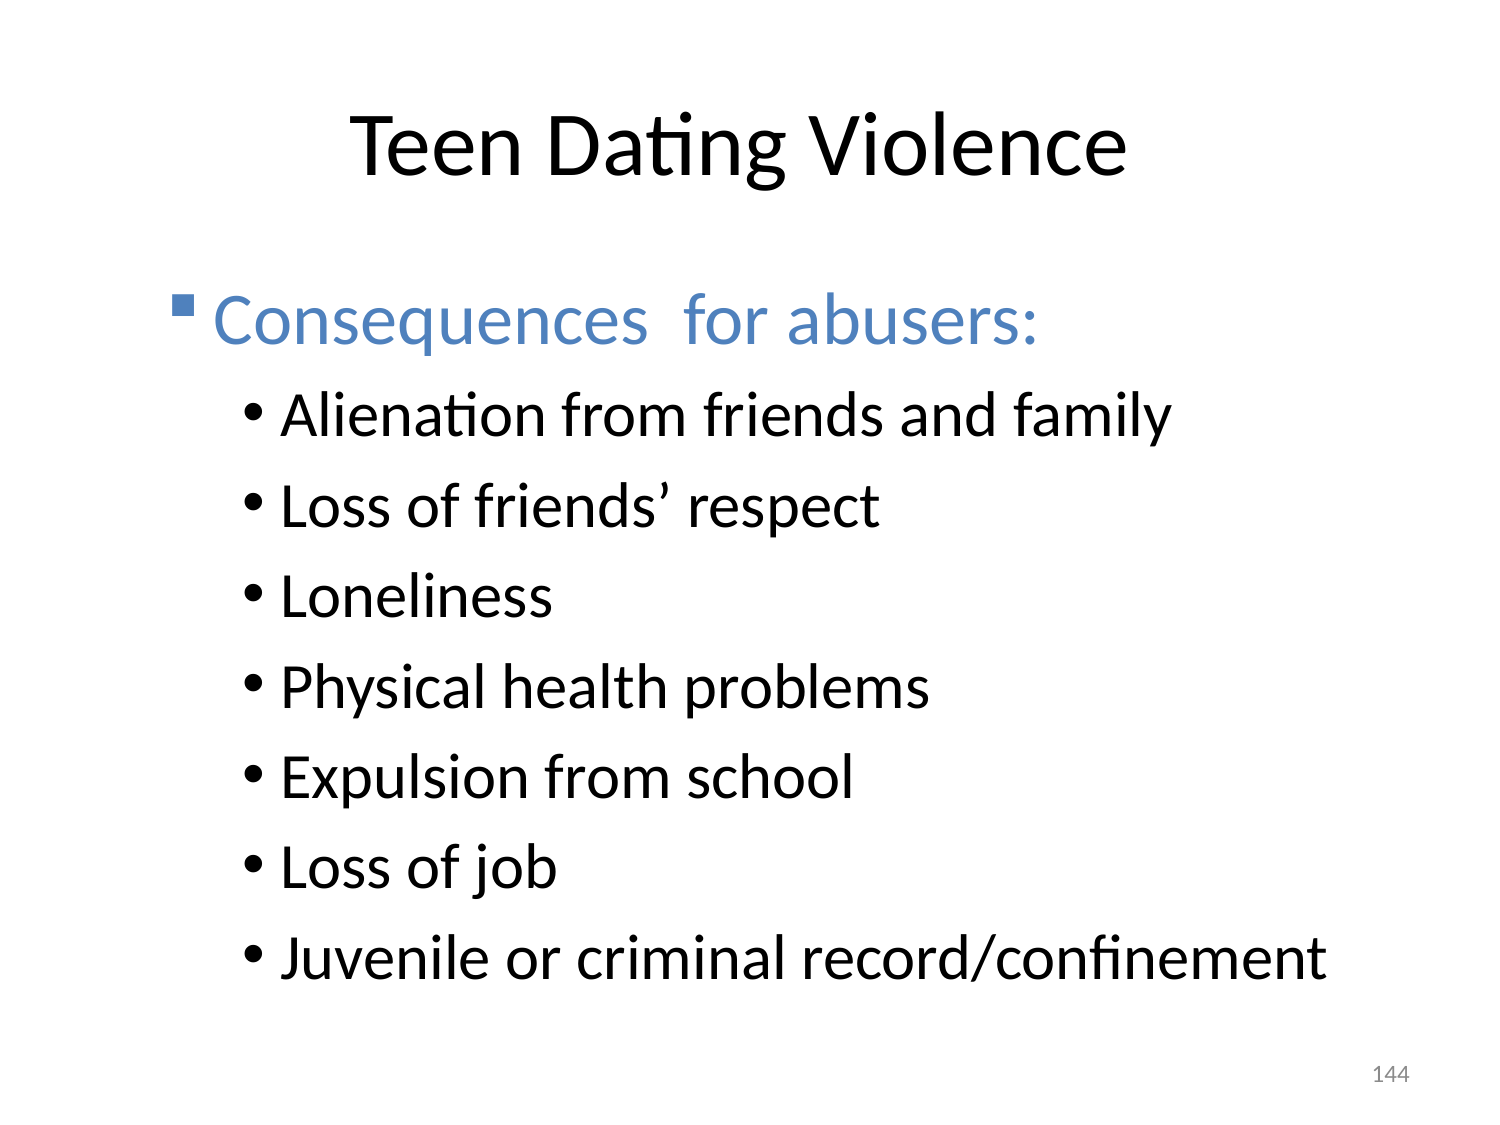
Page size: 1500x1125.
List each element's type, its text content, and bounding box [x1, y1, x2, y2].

title Teen Dating Violence [75, 45, 1425, 233]
list Consequences for abusers: Alienation from friends and family Loss of friends’ respect Loneliness Physical health problems Expulsion from school Loss of job Juvenile or criminal record/confinement [75, 262, 1425, 1005]
slide_number 144 [1074, 1042, 1425, 1103]
